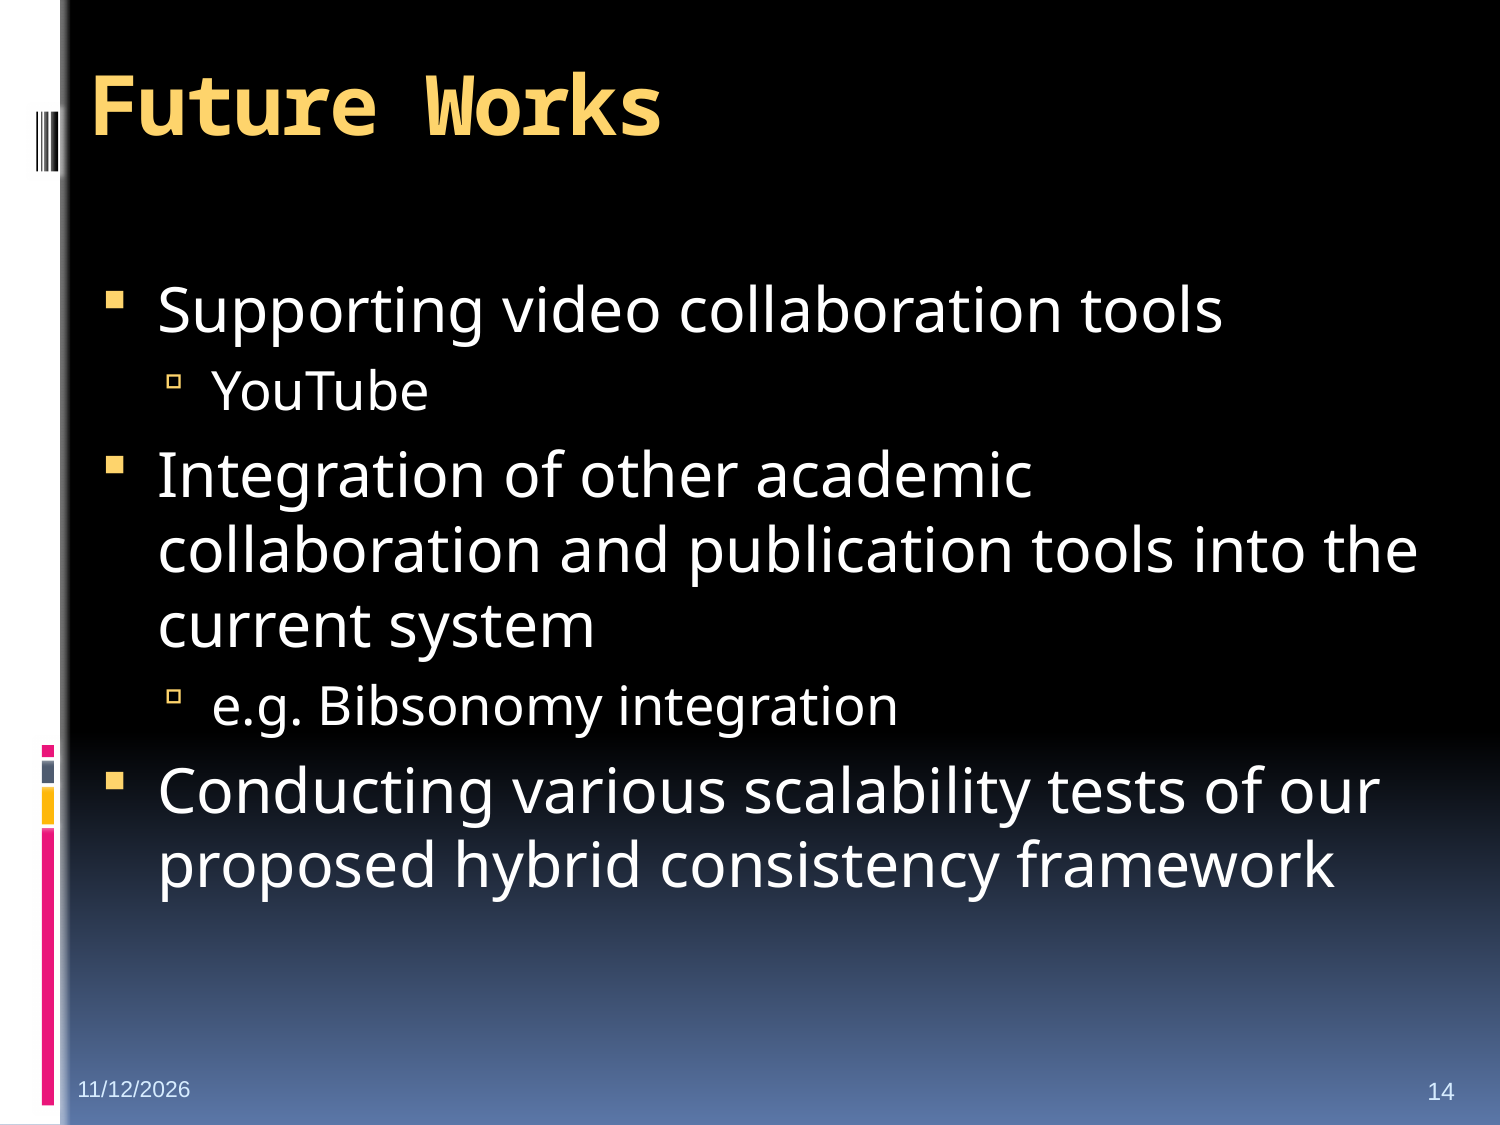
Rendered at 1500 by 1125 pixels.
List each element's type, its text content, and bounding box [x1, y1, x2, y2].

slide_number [62, 1050, 413, 1110]
list Supporting video collaboration tools YouTube Integration of other academic collaboration and publication tools into the current system e.g. Bibsonomy integration Conducting various scalability tests of our proposed hybrid consistency framework [75, 262, 1450, 1063]
slide_number 14 [1412, 1052, 1488, 1113]
title Future Works [75, 45, 1425, 200]
